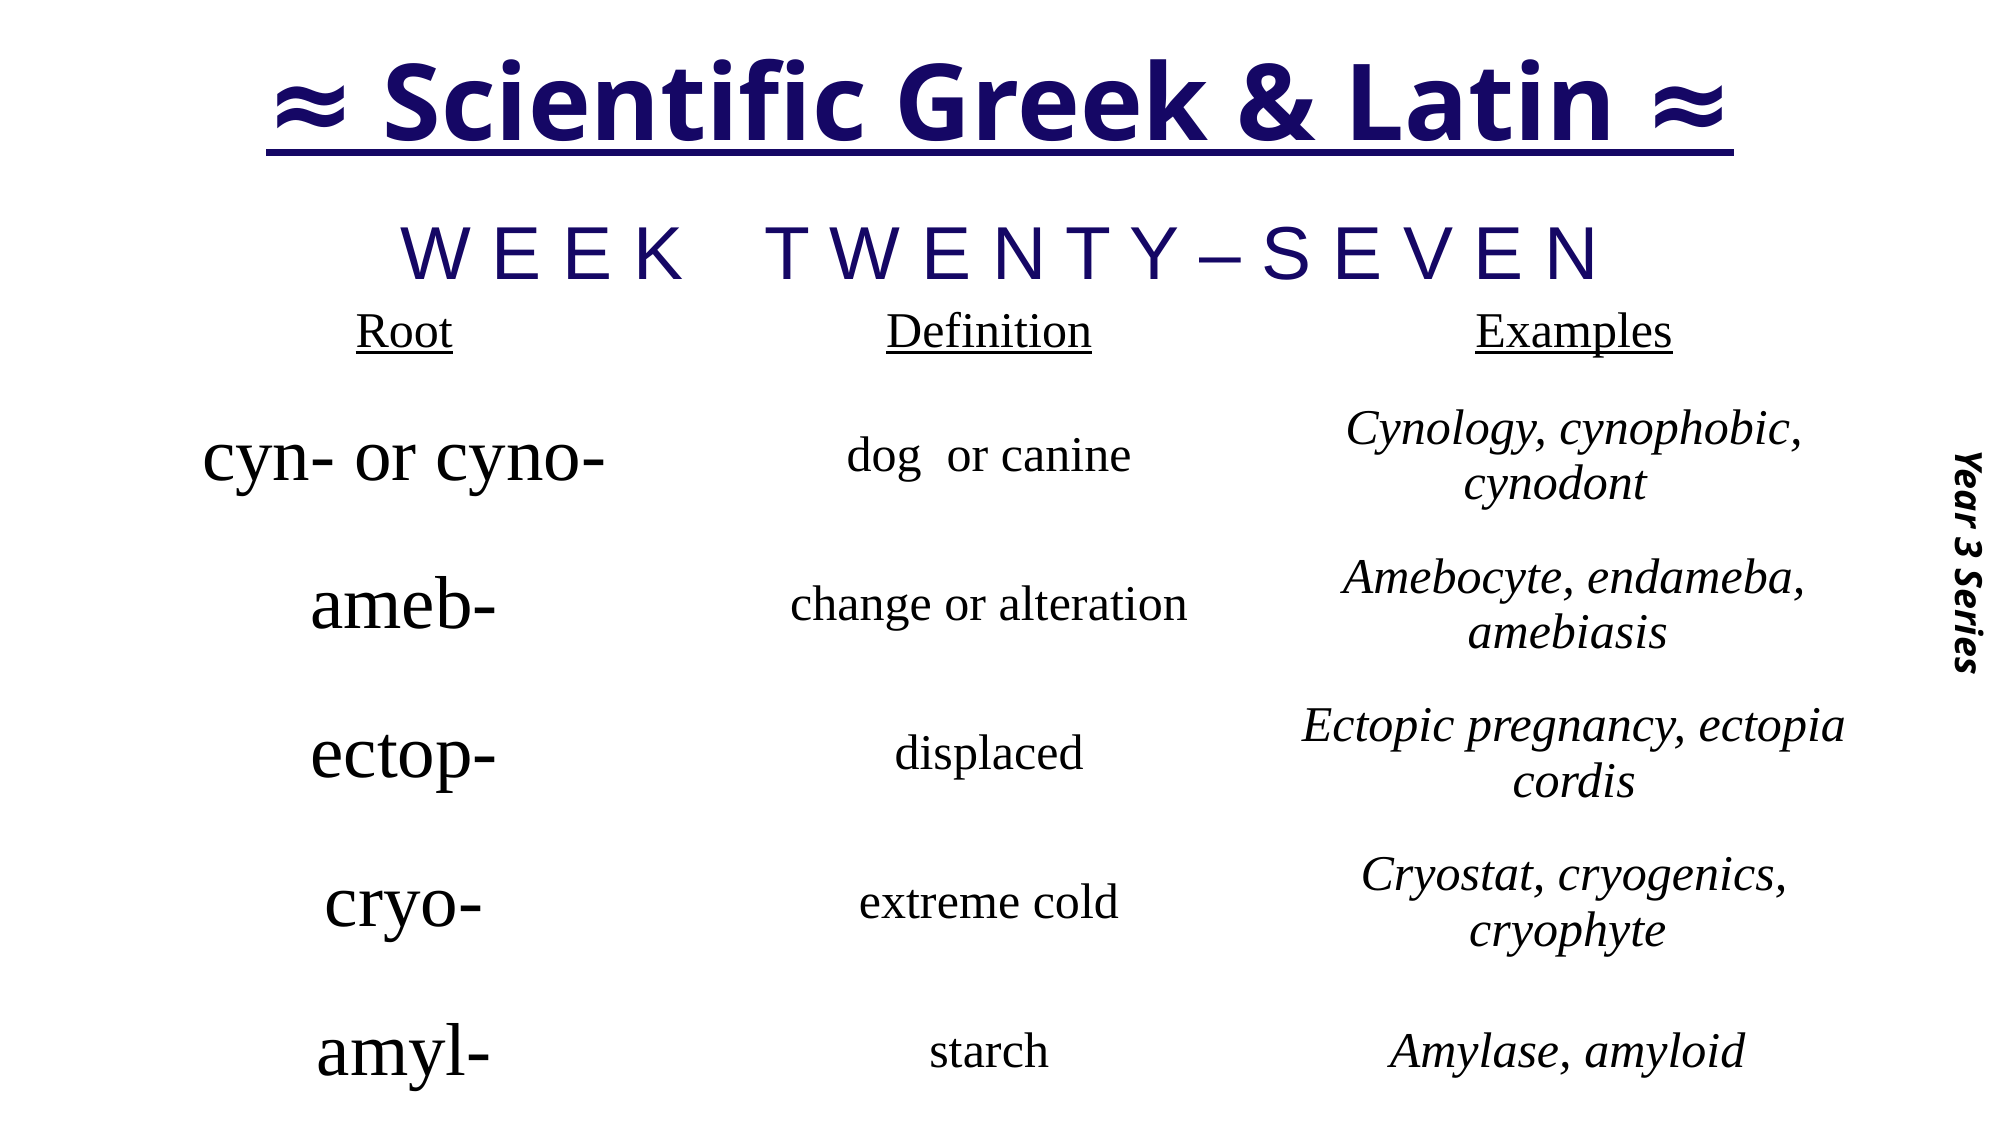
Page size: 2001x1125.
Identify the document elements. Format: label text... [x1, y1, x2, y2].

table_header Definition [697, 298, 1282, 380]
table_cell Cryostat, cryogenics, cryophyte [1282, 827, 1867, 976]
text_box Year 3 Series [1924, 0, 2000, 1125]
table_cell ectop- [112, 678, 697, 827]
table_cell change or alteration [697, 529, 1282, 678]
table_cell cryo- [112, 827, 697, 976]
text_box W E E K T W E N T Y – S E V E N [249, 197, 1750, 298]
table_cell Amylase, amyloid [1282, 976, 1867, 1125]
table_cell Ectopic pregnancy, ectopia cordis [1282, 678, 1867, 827]
table_cell cyn- or cyno- [112, 380, 697, 529]
table_cell ameb- [112, 529, 697, 678]
table_cell displaced [697, 678, 1282, 827]
table_cell Cynology, cynophobic, cynodont [1282, 380, 1867, 529]
title ≈ Scientific Greek & Latin ≈ [249, 0, 1750, 197]
table_header Root [112, 298, 697, 380]
table_cell amyl- [112, 976, 697, 1125]
table_cell starch [697, 976, 1282, 1125]
table_cell dog or canine [697, 380, 1282, 529]
table_cell Amebocyte, endameba, amebiasis [1282, 529, 1867, 678]
table_cell extreme cold [697, 827, 1282, 976]
table_header Examples [1282, 298, 1867, 380]
